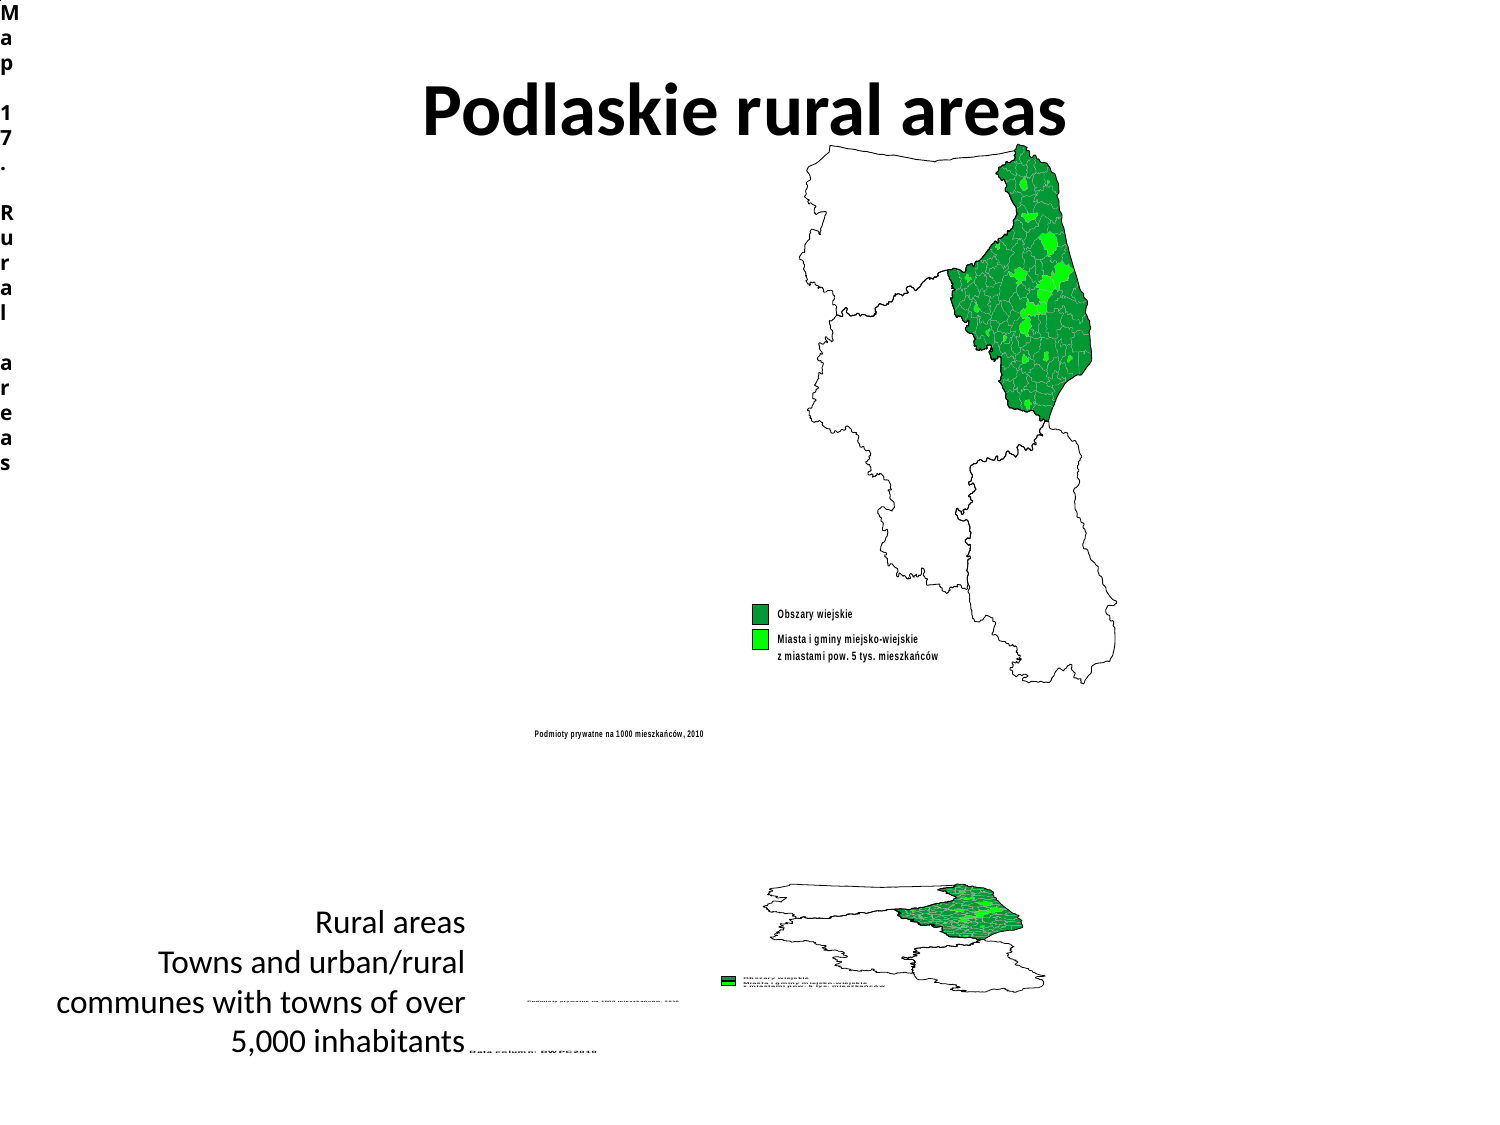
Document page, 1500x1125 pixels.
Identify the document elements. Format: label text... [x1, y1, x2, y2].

text_box Rural areas Towns and urban/rural communes with towns of over 5,000 inhabitants [13, 892, 481, 1125]
picture [465, 140, 1118, 1055]
title Podlaskie rural areas [70, 11, 1421, 200]
